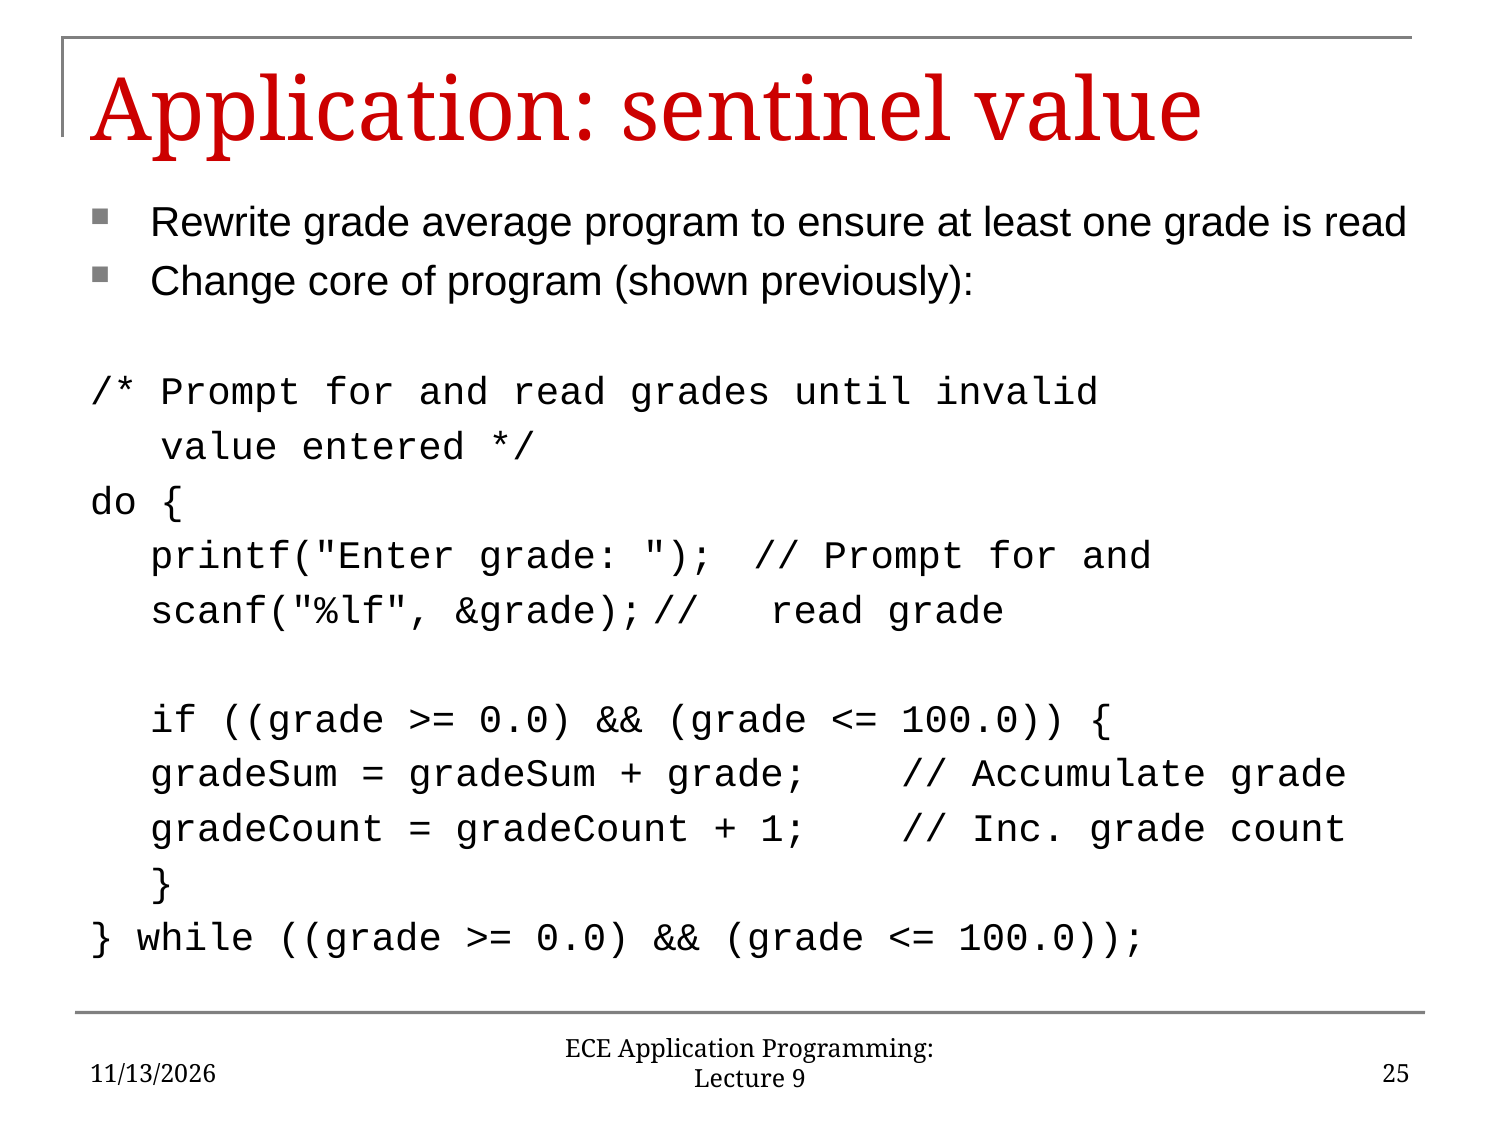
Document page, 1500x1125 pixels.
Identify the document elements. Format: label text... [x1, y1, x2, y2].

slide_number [74, 1023, 426, 1100]
slide_number 25 [1074, 1023, 1426, 1100]
title Application: sentinel value [75, 45, 1425, 163]
list Rewrite grade average program to ensure at least one grade is read Change core of program (shown previously): /* Prompt for and read grades until invalid value entered */ do { printf("Enter grade: "); // Prompt for and scanf("%lf", &grade); // read grade if ((grade >= 0.0) && (grade <= 100.0)) { gradeSum = gradeSum + grade; // Accumulate grade gradeCount = gradeCount + 1; // Inc. grade count } } while ((grade >= 0.0) && (grade <= 100.0)); [75, 187, 1425, 1006]
footer ECE Application Programming: Lecture 9 [512, 1024, 988, 1101]
